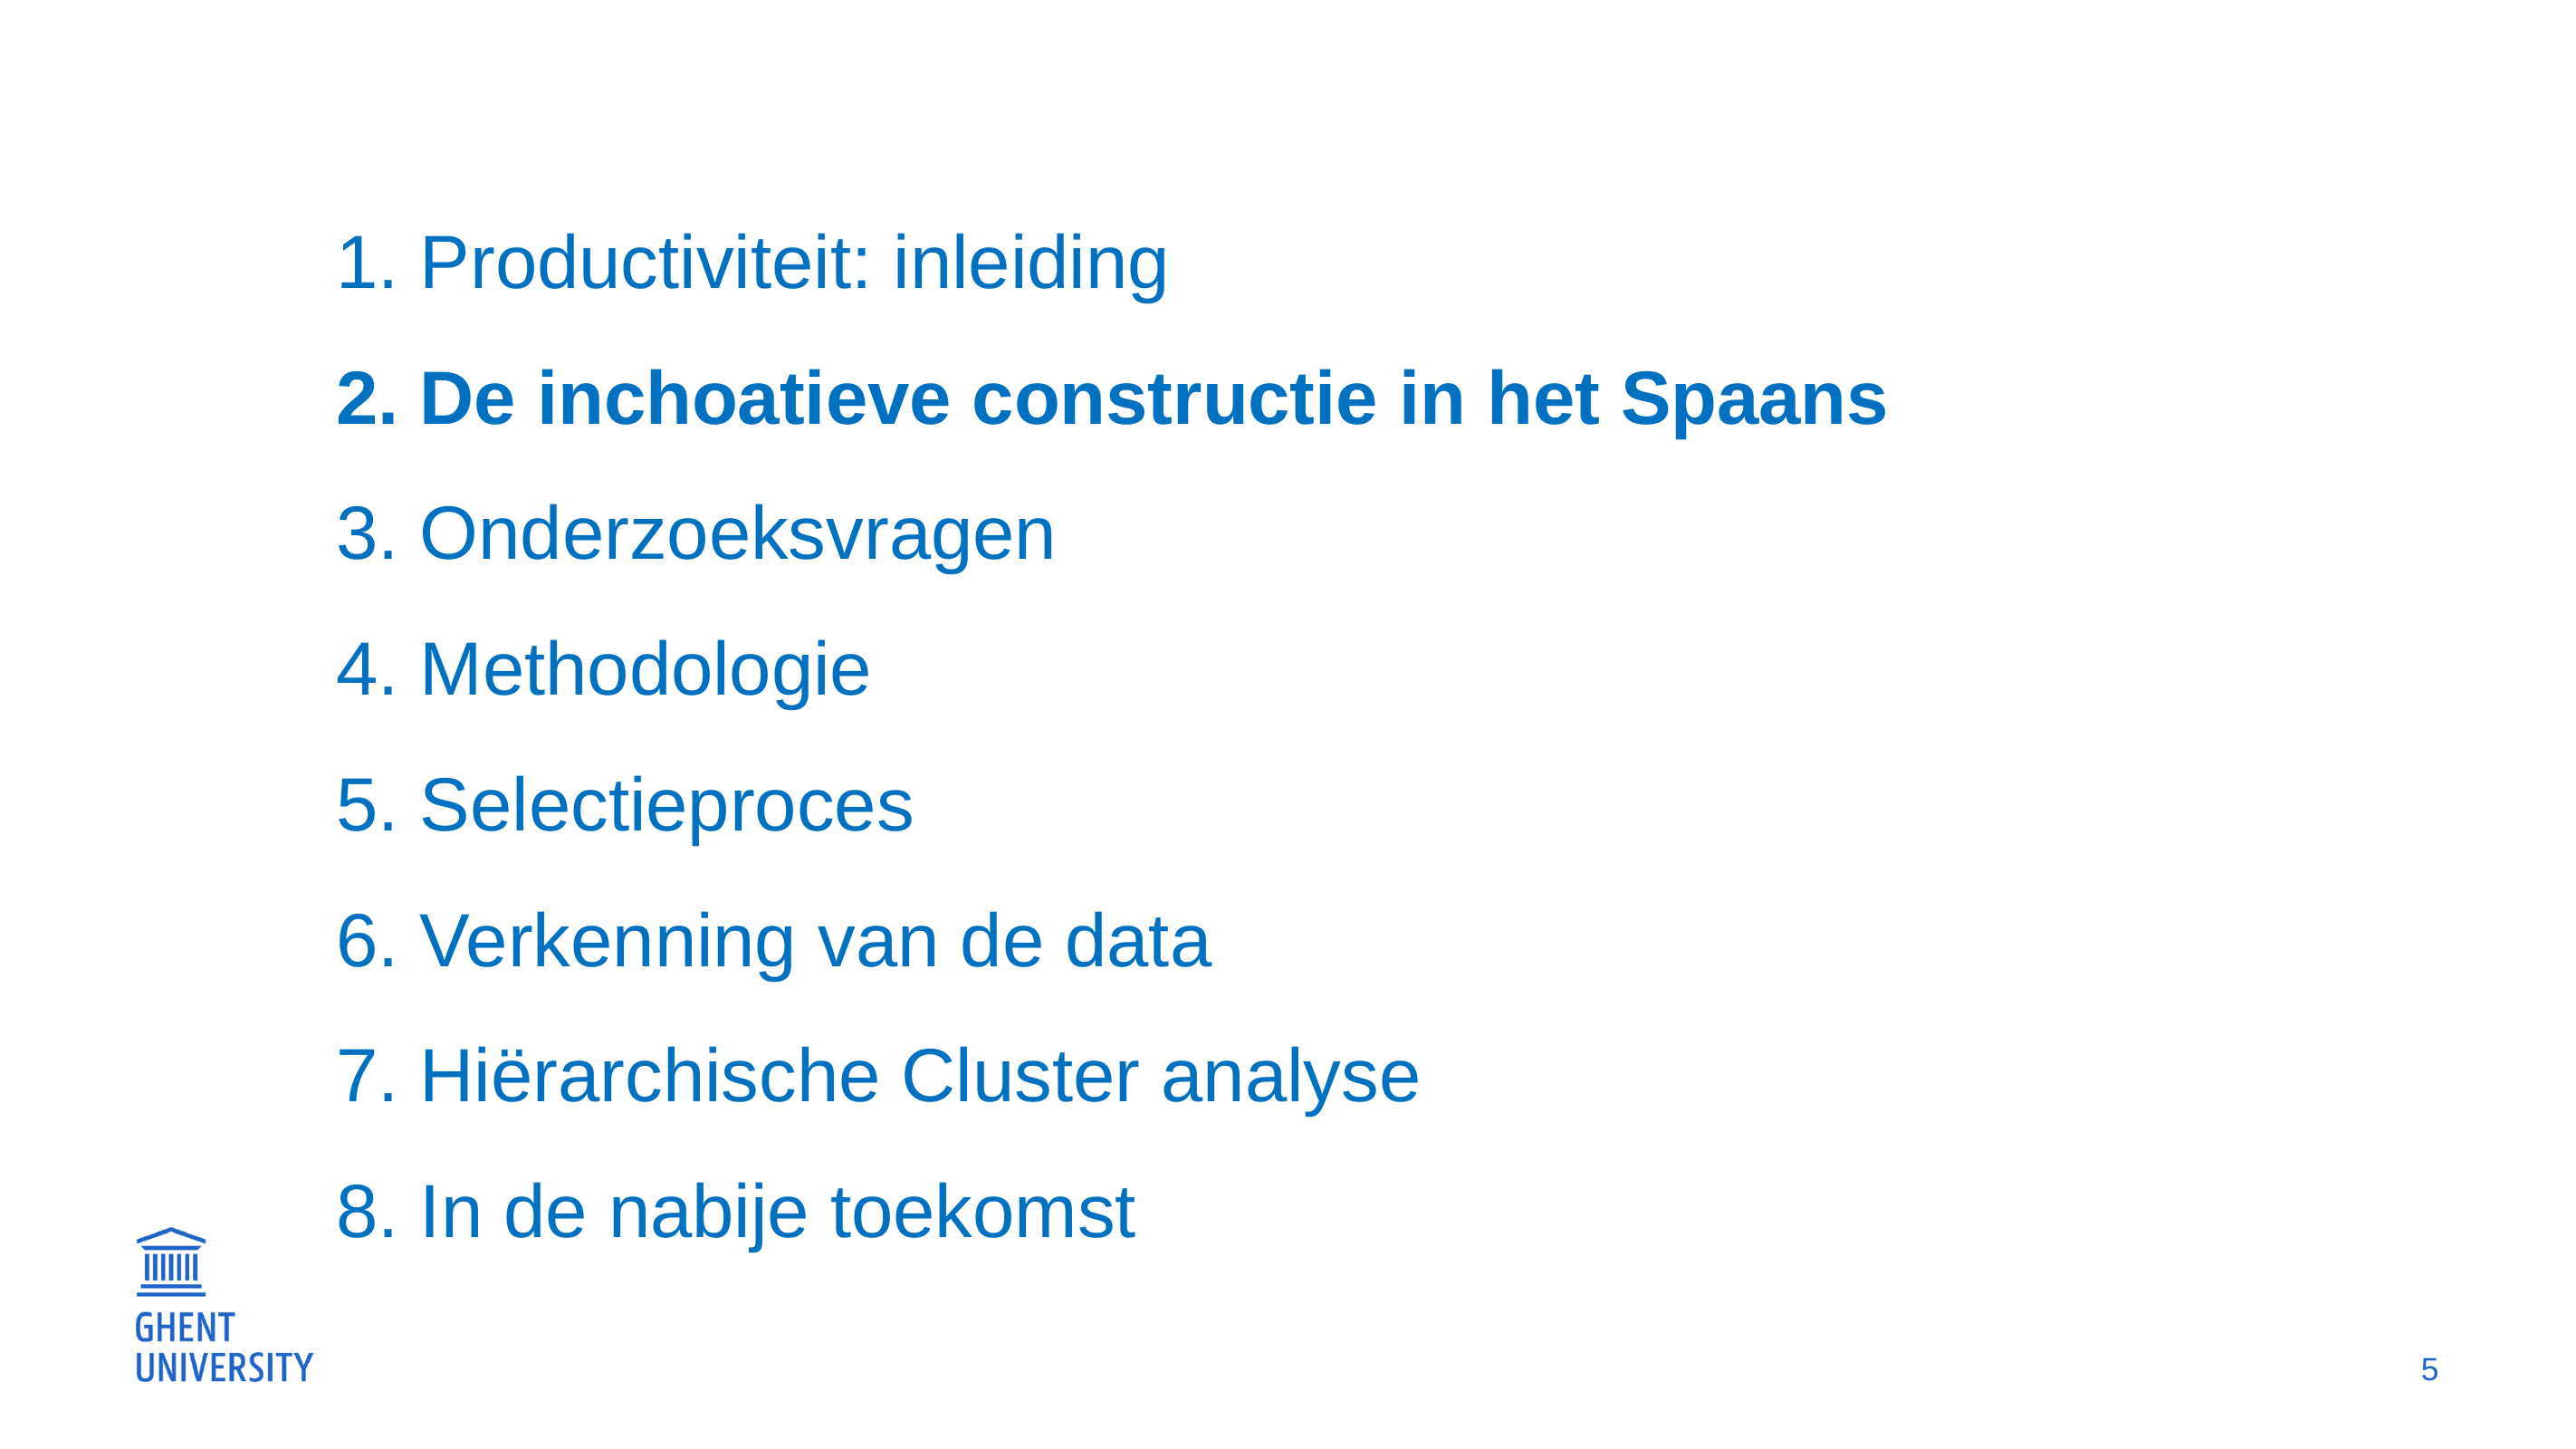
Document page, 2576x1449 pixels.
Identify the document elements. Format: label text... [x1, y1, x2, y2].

slide_number 5 [2315, 1329, 2453, 1407]
picture [68, 1175, 411, 1449]
list 1. Productiviteit: inleiding 2. De inchoatieve constructie in het Spaans 3. Onderzoeksvragen 4. Methodologie 5. Selectieproces 6. Verkenning van de data 7. Hiërarchische Cluster analyse 8. In de nabije toekomst [322, 160, 1907, 1289]
